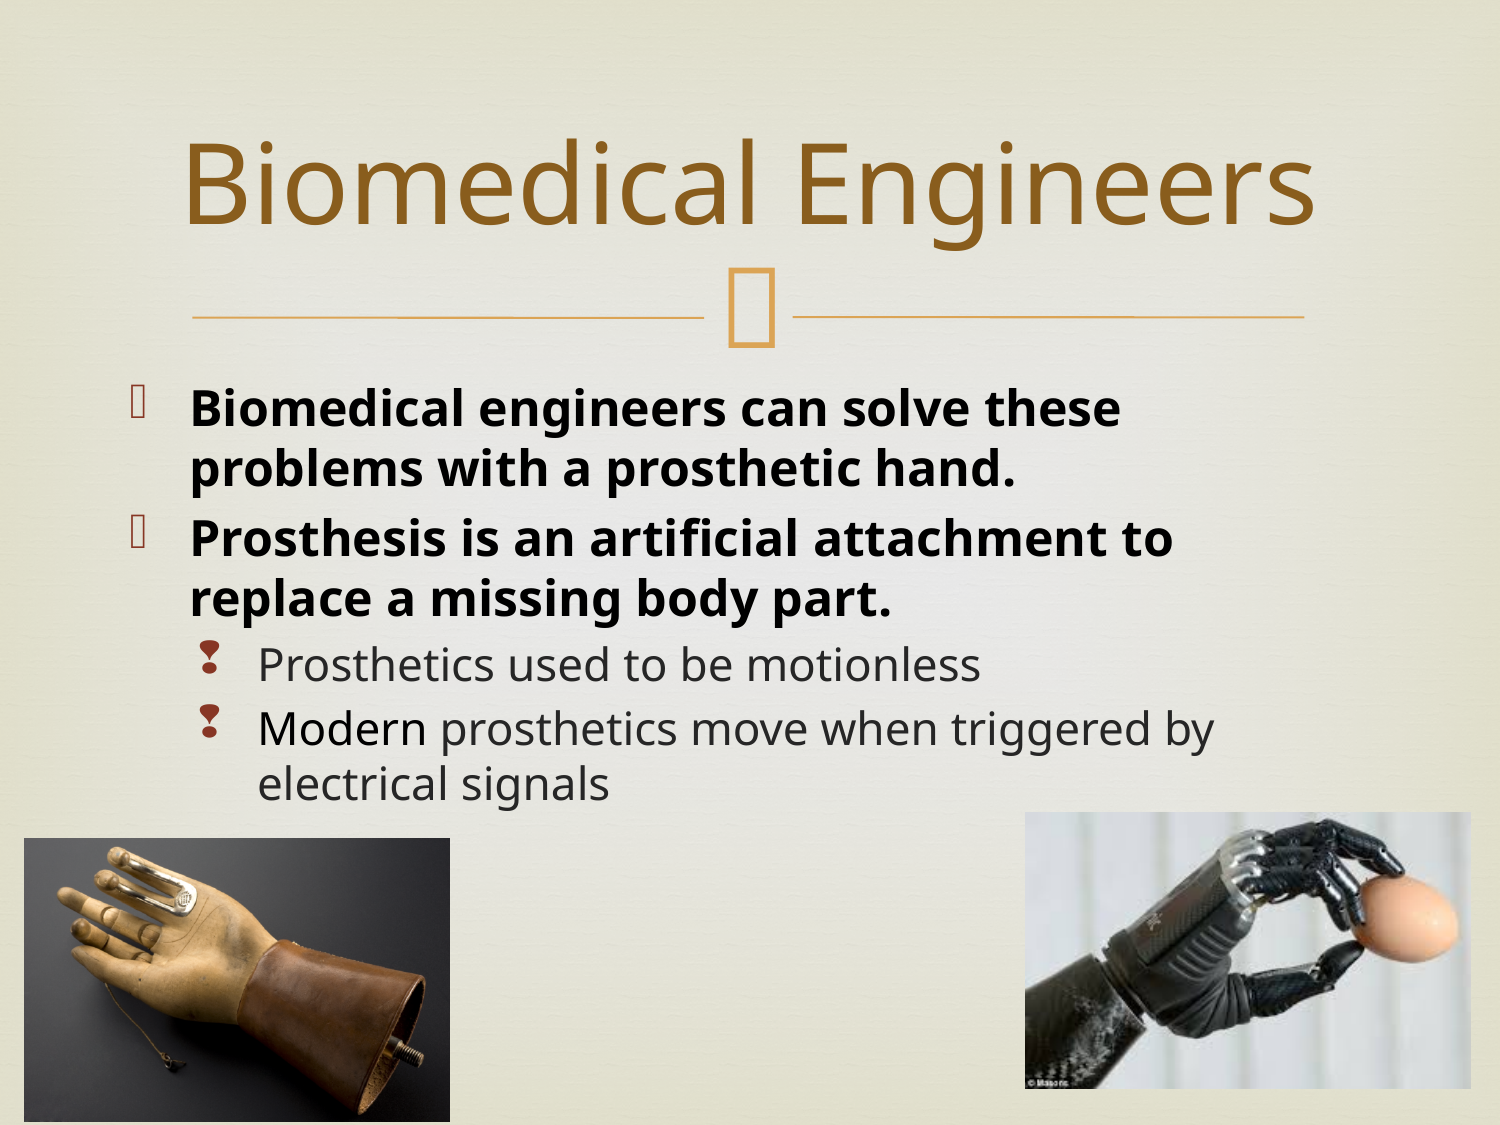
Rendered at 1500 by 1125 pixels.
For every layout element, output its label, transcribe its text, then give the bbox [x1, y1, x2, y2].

picture [1024, 811, 1471, 1090]
picture [24, 838, 451, 1122]
list Biomedical engineers can solve these problems with a prosthetic hand. Prosthesis is an artificial attachment to replace a missing body part. Prosthetics used to be motionless Modern prosthetics move when triggered by electrical signals [114, 368, 1386, 1005]
title Biomedical Engineers [112, 93, 1386, 267]
